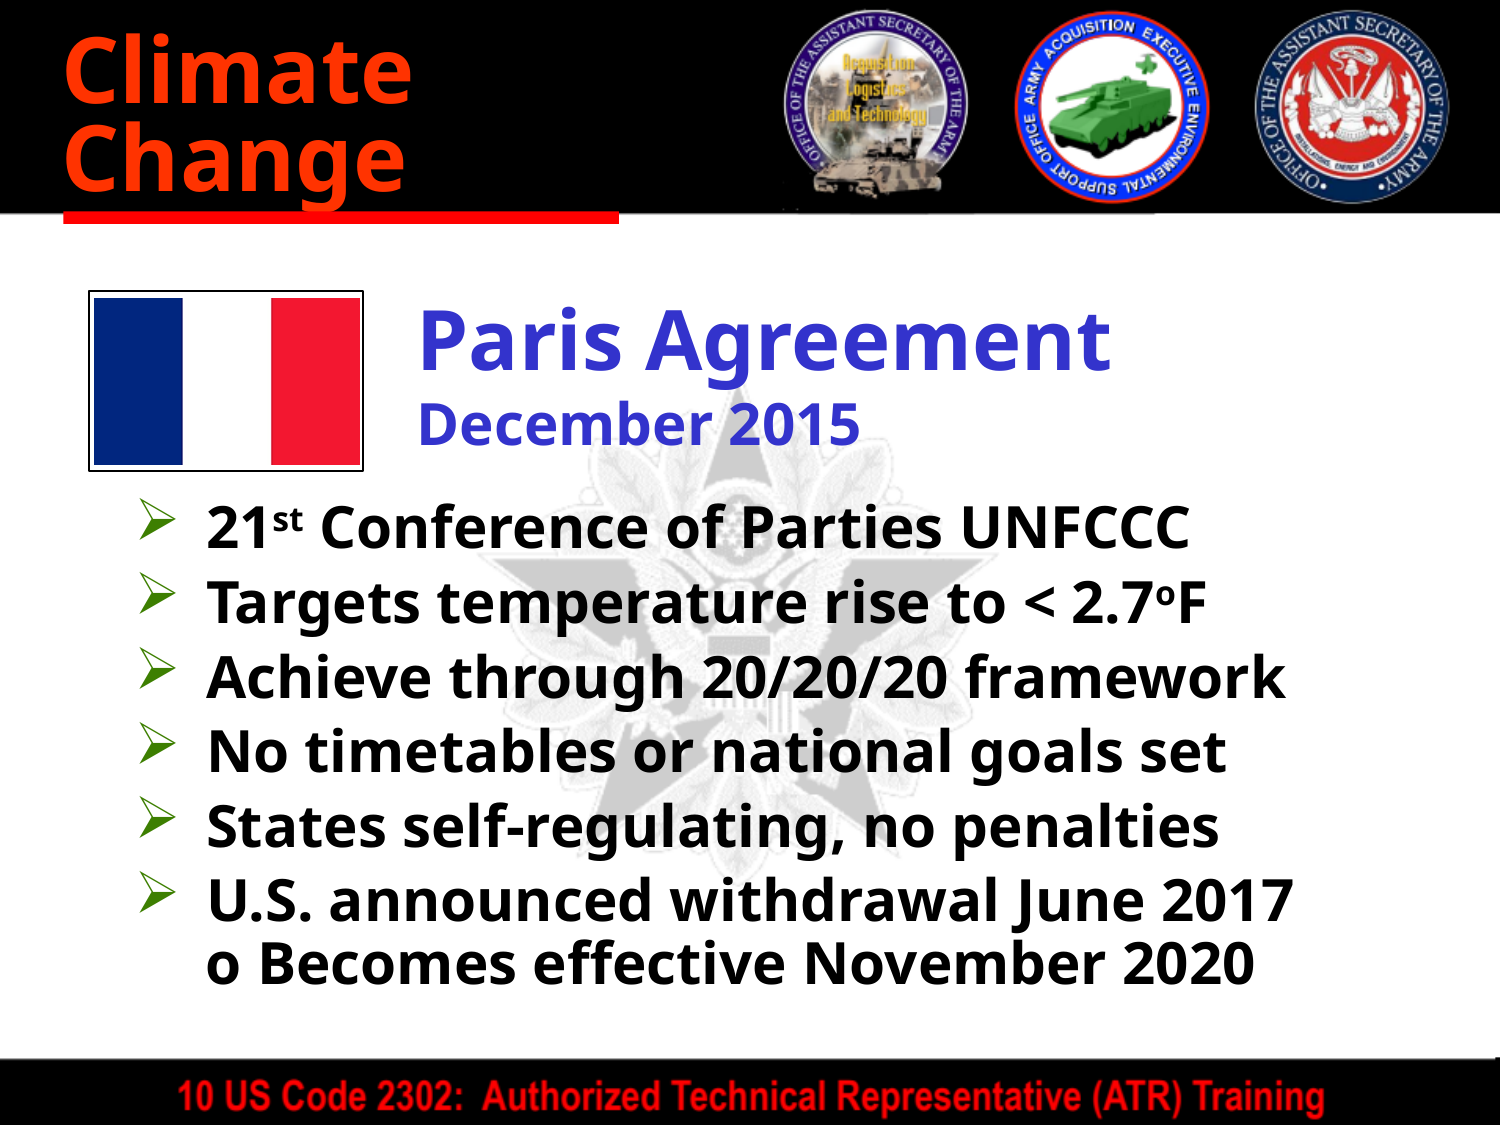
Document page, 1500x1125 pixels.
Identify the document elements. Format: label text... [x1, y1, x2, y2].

picture [93, 297, 360, 465]
list 21st Conference of Parties UNFCCC Targets temperature rise to < 2.7oF Achieve through 20/20/20 framework No timetables or national goals set States self-regulating, no penalties U.S. announced withdrawal June 2017 o Becomes effective November 2020 [119, 490, 1460, 1033]
text_box [88, 291, 364, 303]
title Paris Agreement December 2015 [401, 283, 1396, 465]
text_box Climate Change [46, 34, 1322, 217]
